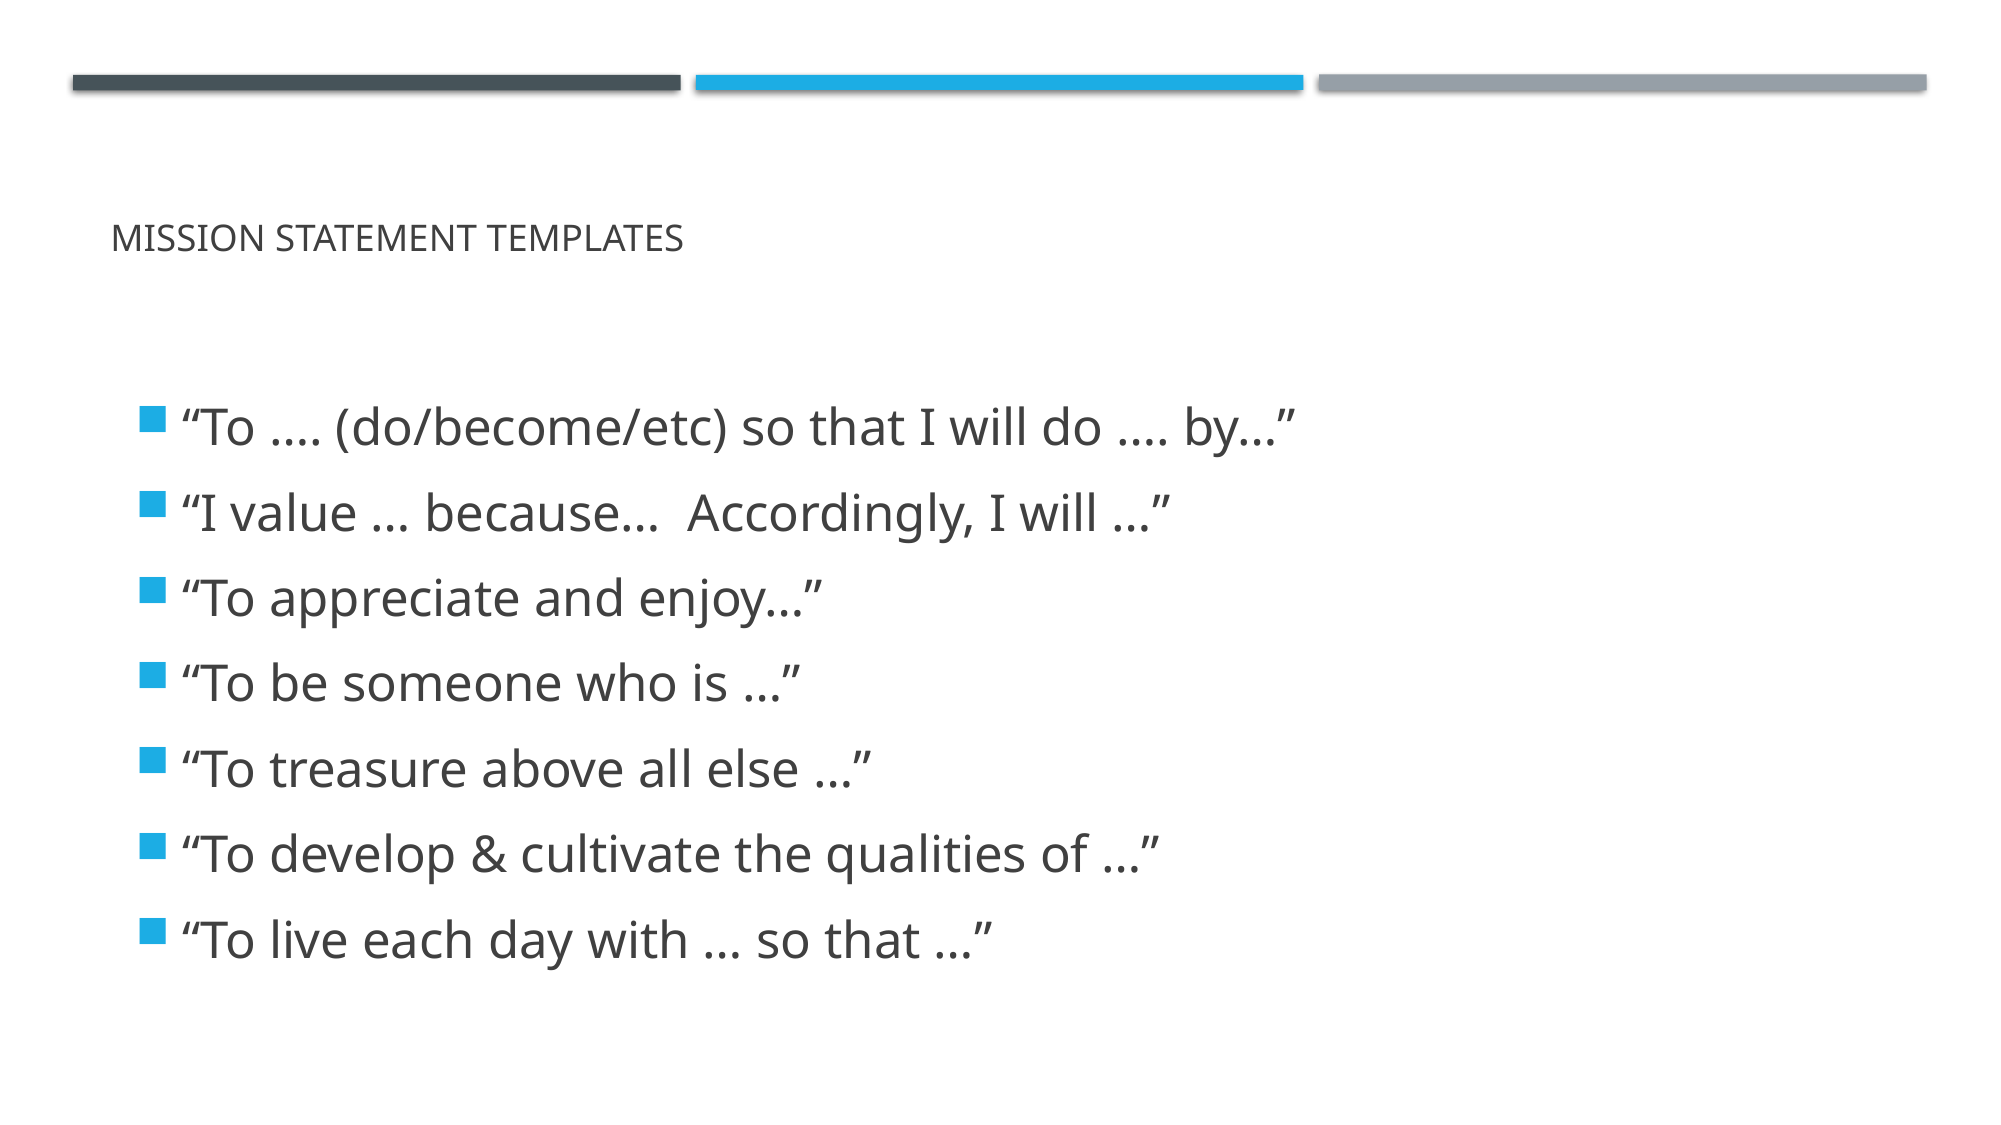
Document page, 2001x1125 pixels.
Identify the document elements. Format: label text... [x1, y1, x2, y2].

list “To …. (do/become/etc) so that I will do …. by…”​ “I value … because… Accordingly, I will …”​ “To appreciate and enjoy…”​ “To be someone who is …”​ “To treasure above all else …”​ “To develop & cultivate the qualities of …”​ “To live each day with … so that …”​ [119, 310, 1881, 981]
title ​Mission statement templates [95, 115, 1905, 311]
